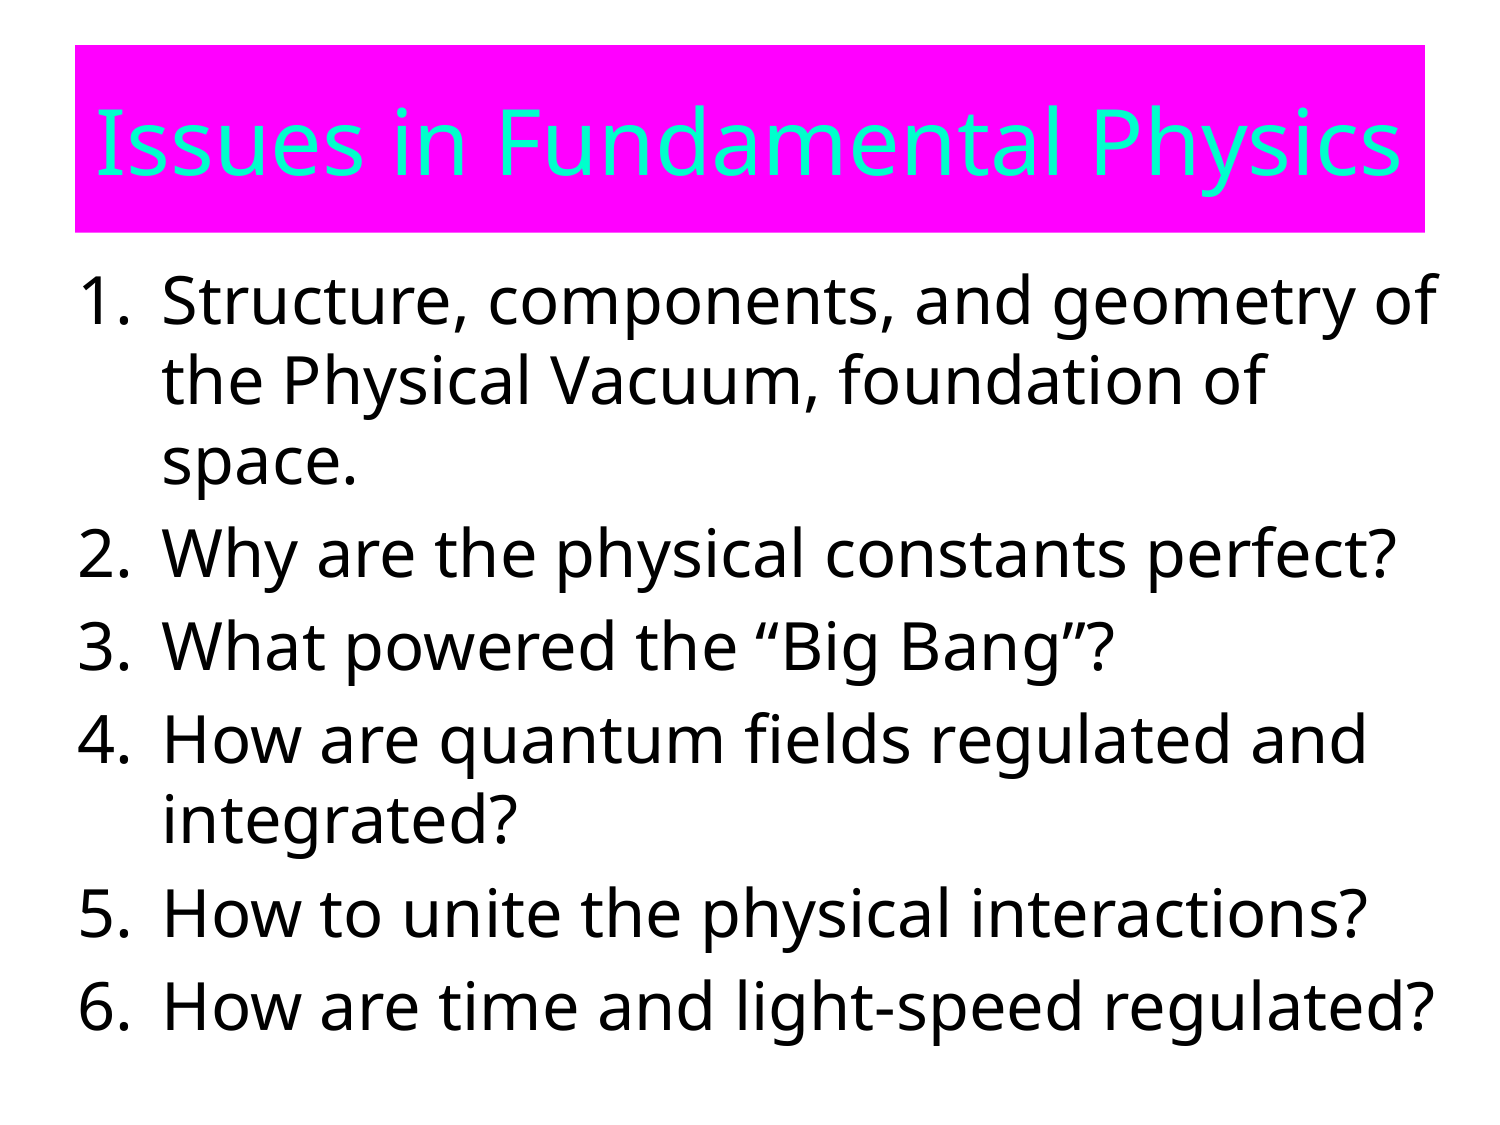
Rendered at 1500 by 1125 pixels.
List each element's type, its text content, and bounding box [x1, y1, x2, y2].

list Structure, components, and geometry of the Physical Vacuum, foundation of space. Why are the physical constants perfect? What powered the “Big Bang”? How are quantum fields regulated and integrated? How to unite the physical interactions? How are time and light-speed regulated? [62, 249, 1463, 1025]
title Issues in Fundamental Physics [75, 45, 1425, 233]
